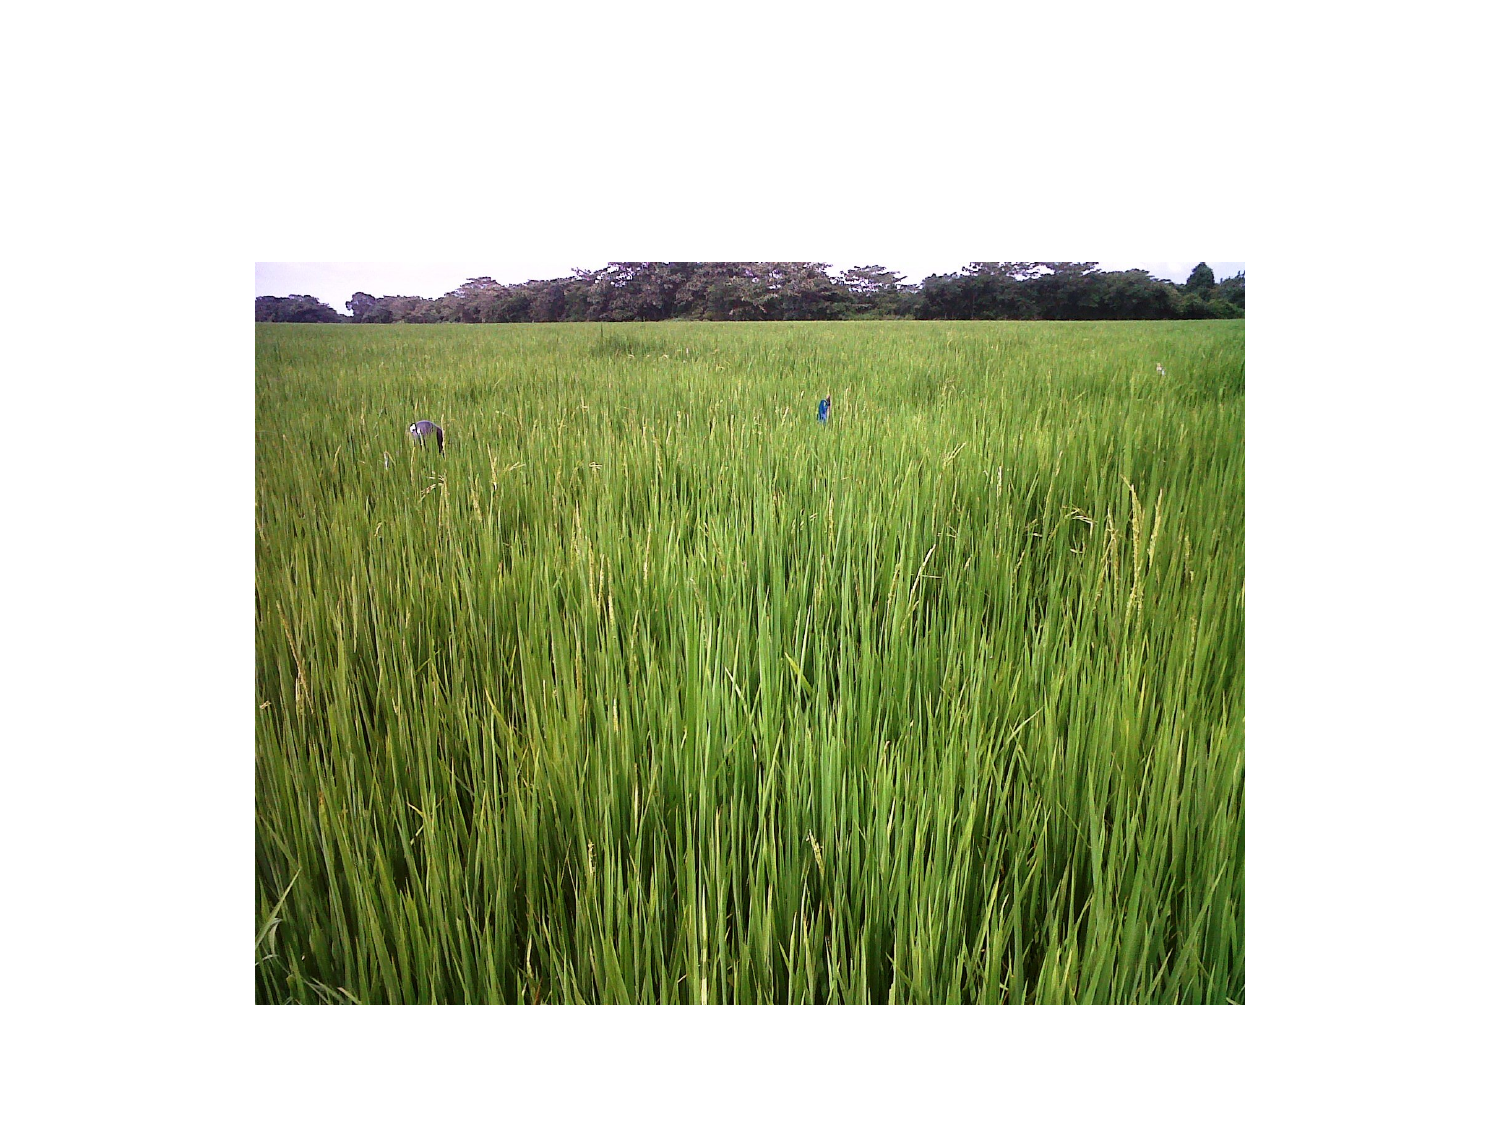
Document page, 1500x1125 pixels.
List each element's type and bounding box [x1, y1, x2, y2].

list [254, 262, 1246, 1006]
